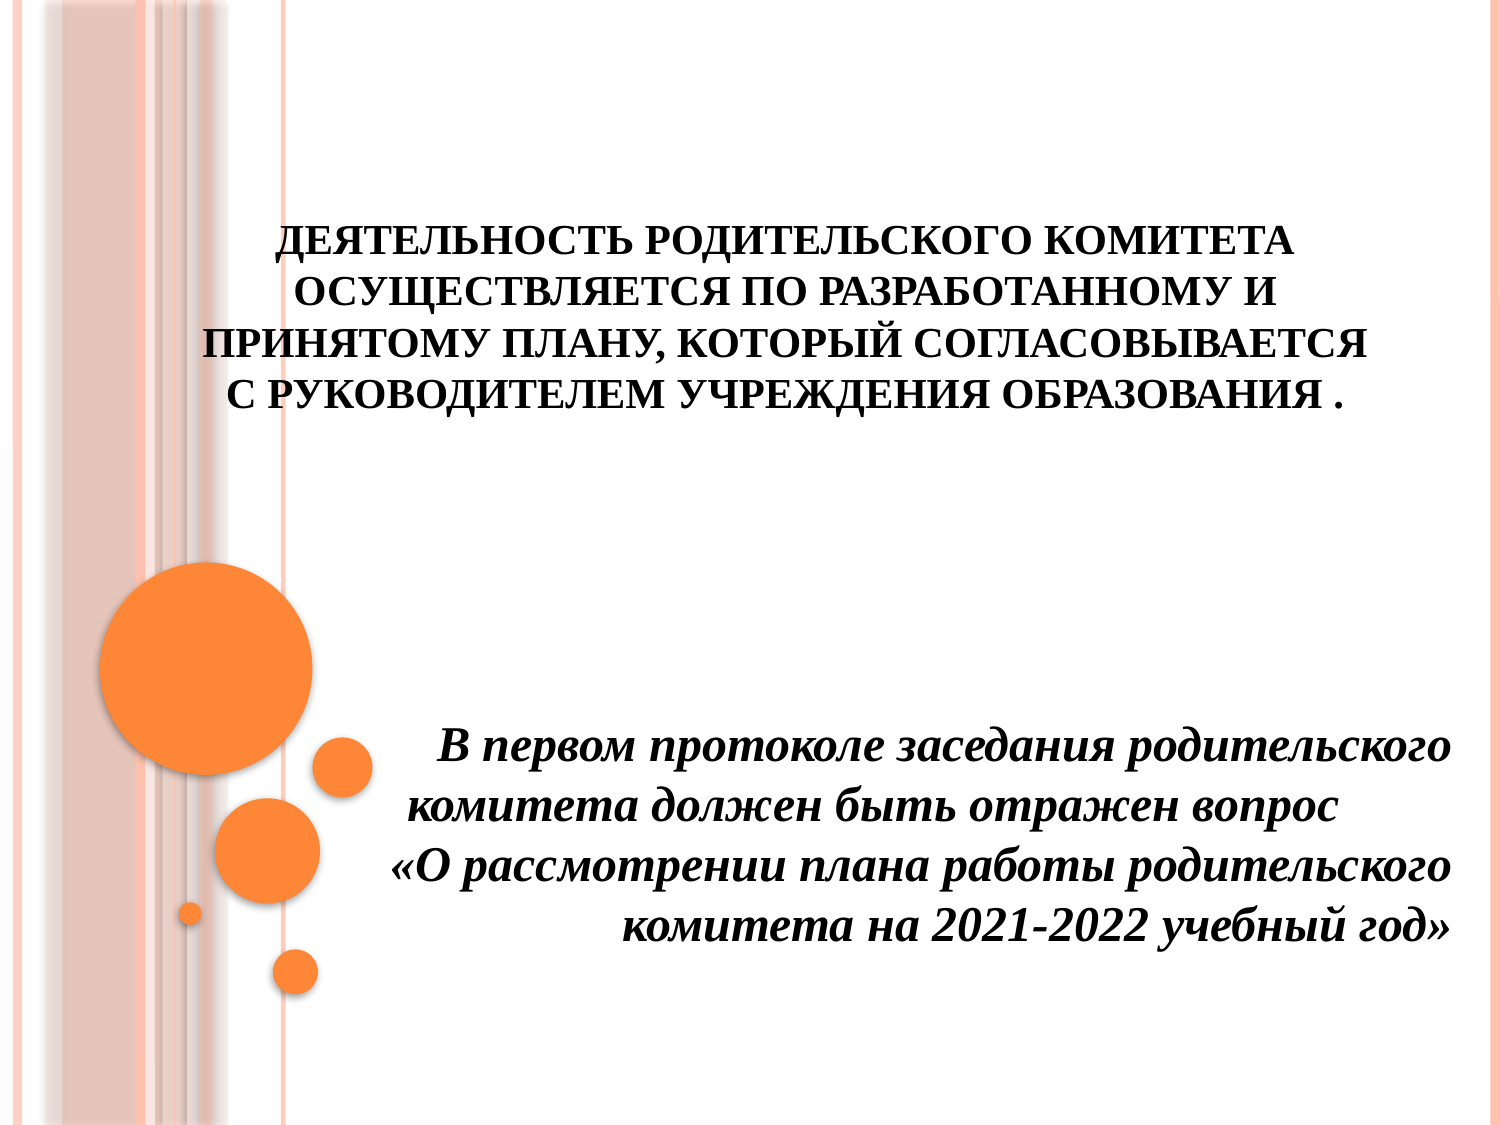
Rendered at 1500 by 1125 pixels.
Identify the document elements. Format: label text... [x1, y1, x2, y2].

title Деятельность родительского комитета осуществляется по разработанному и принятому плану, который согласовывается с руководителем учреждения образования . [171, 113, 1400, 425]
subtitle В первом протоколе заседания родительского комитета должен быть отражен вопрос «О рассмотрении плана работы родительского комитета на 2021-2022 учебный год» [336, 704, 1468, 930]
